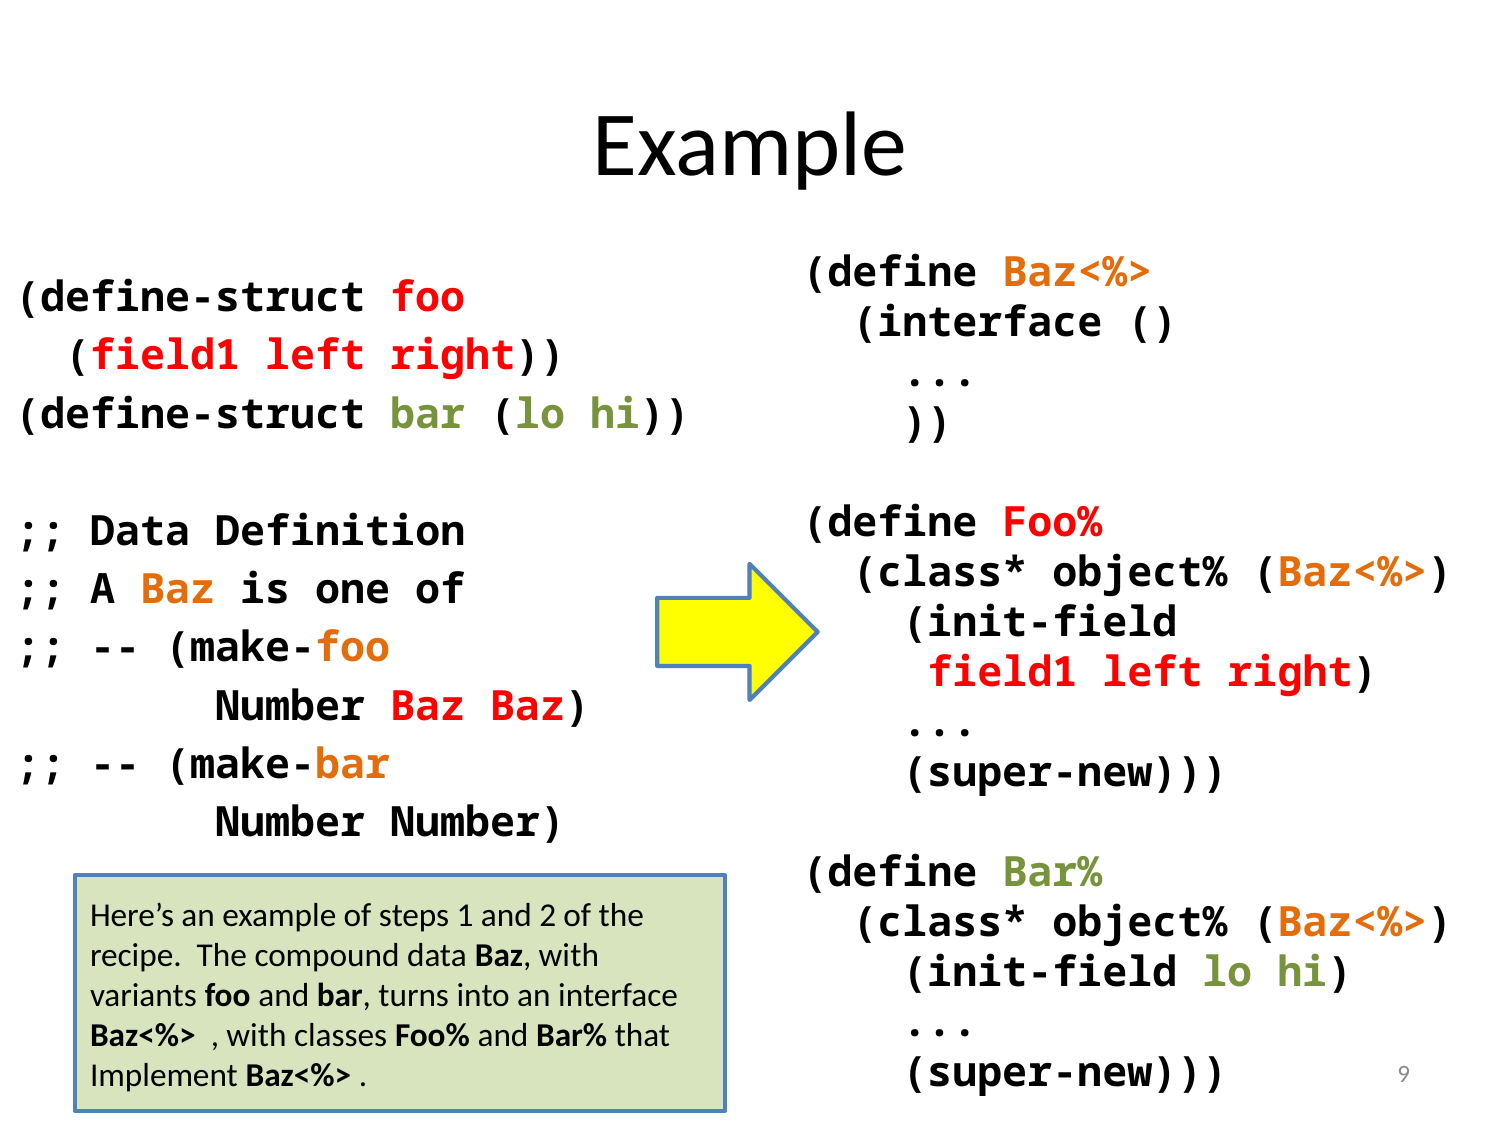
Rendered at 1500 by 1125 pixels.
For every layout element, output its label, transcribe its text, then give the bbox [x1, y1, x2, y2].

title Example [75, 45, 1425, 233]
text_box (define Baz<%> (interface () ... )) (define Foo% (class* object% (Baz<%>) (init-field field1 left right) ... (super-new))) (define Bar% (class* object% (Baz<%>) (init-field lo hi) ... (super-new))) [787, 237, 1500, 1103]
text_box Here’s an example of steps 1 and 2 of the recipe. The compound data Baz, with variants foo and bar, turns into an interface Baz<%> , with classes Foo% and Bar% that Implement Baz<%> . [73, 873, 727, 1113]
list (define-struct foo (field1 left right)) (define-struct bar (lo hi)) ;; Data Definition ;; A Baz is one of ;; -- (make-foo Number Baz Baz) ;; -- (make-bar Number Number) [0, 262, 738, 900]
slide_number 9 [1074, 1042, 1425, 1103]
text_box [655, 561, 820, 702]
